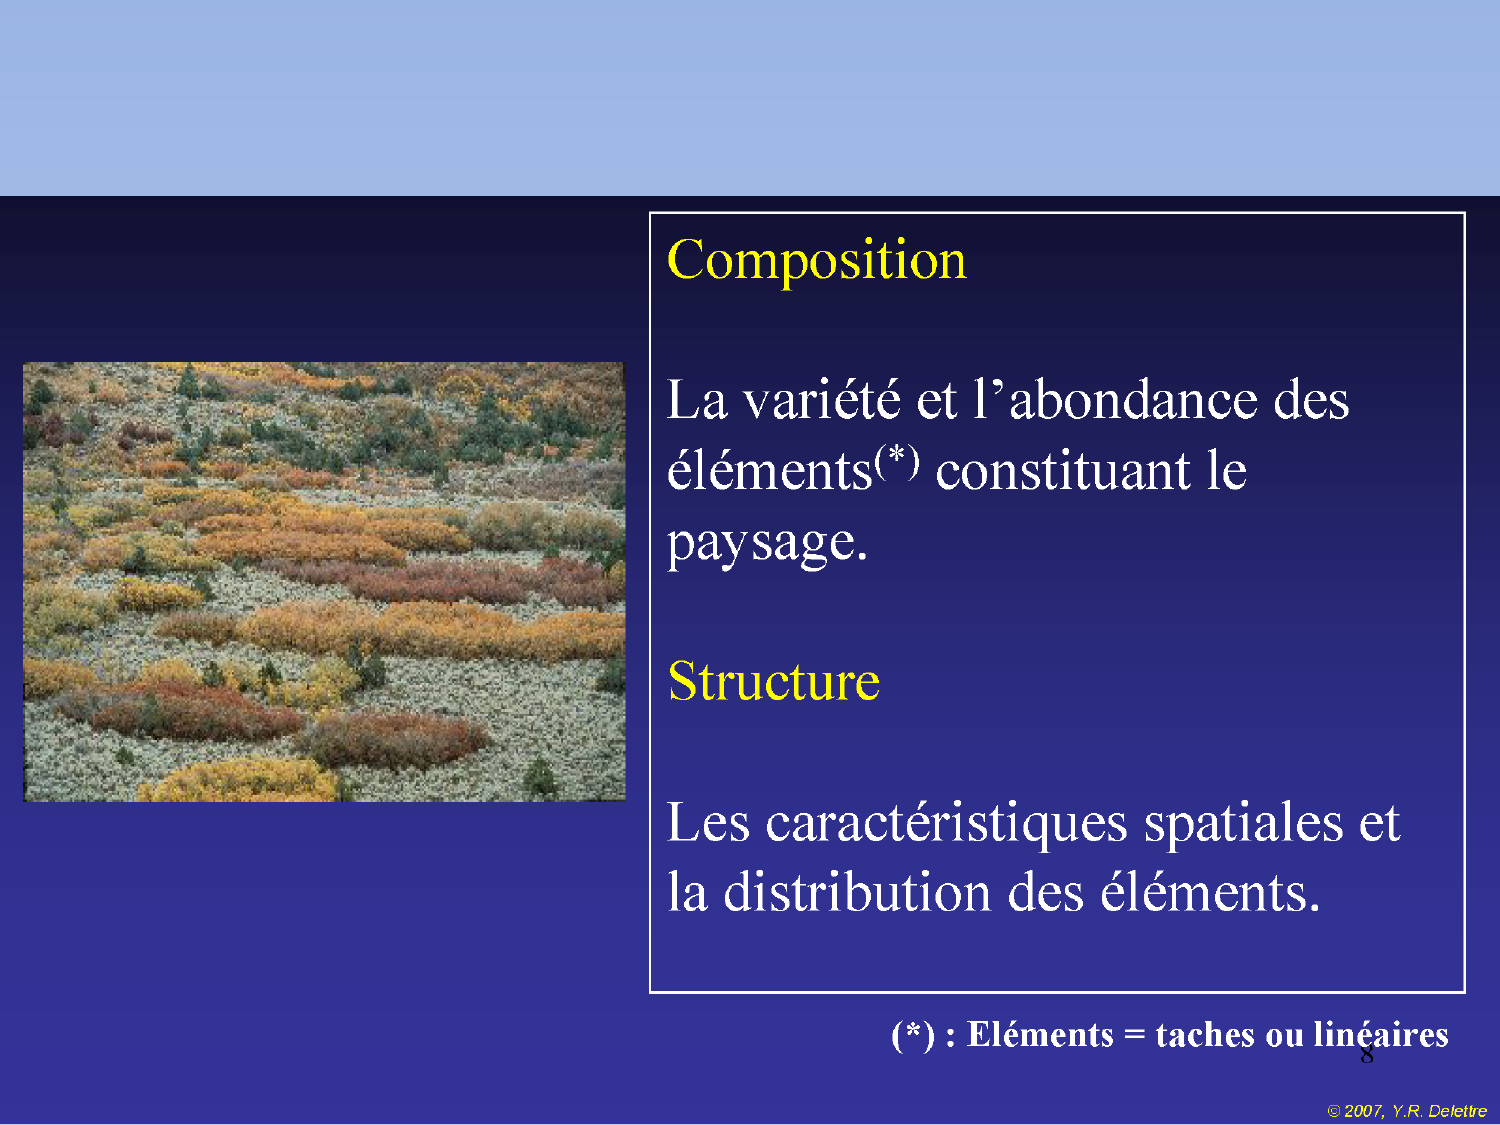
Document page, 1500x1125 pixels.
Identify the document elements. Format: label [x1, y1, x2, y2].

picture [0, 196, 1500, 1124]
